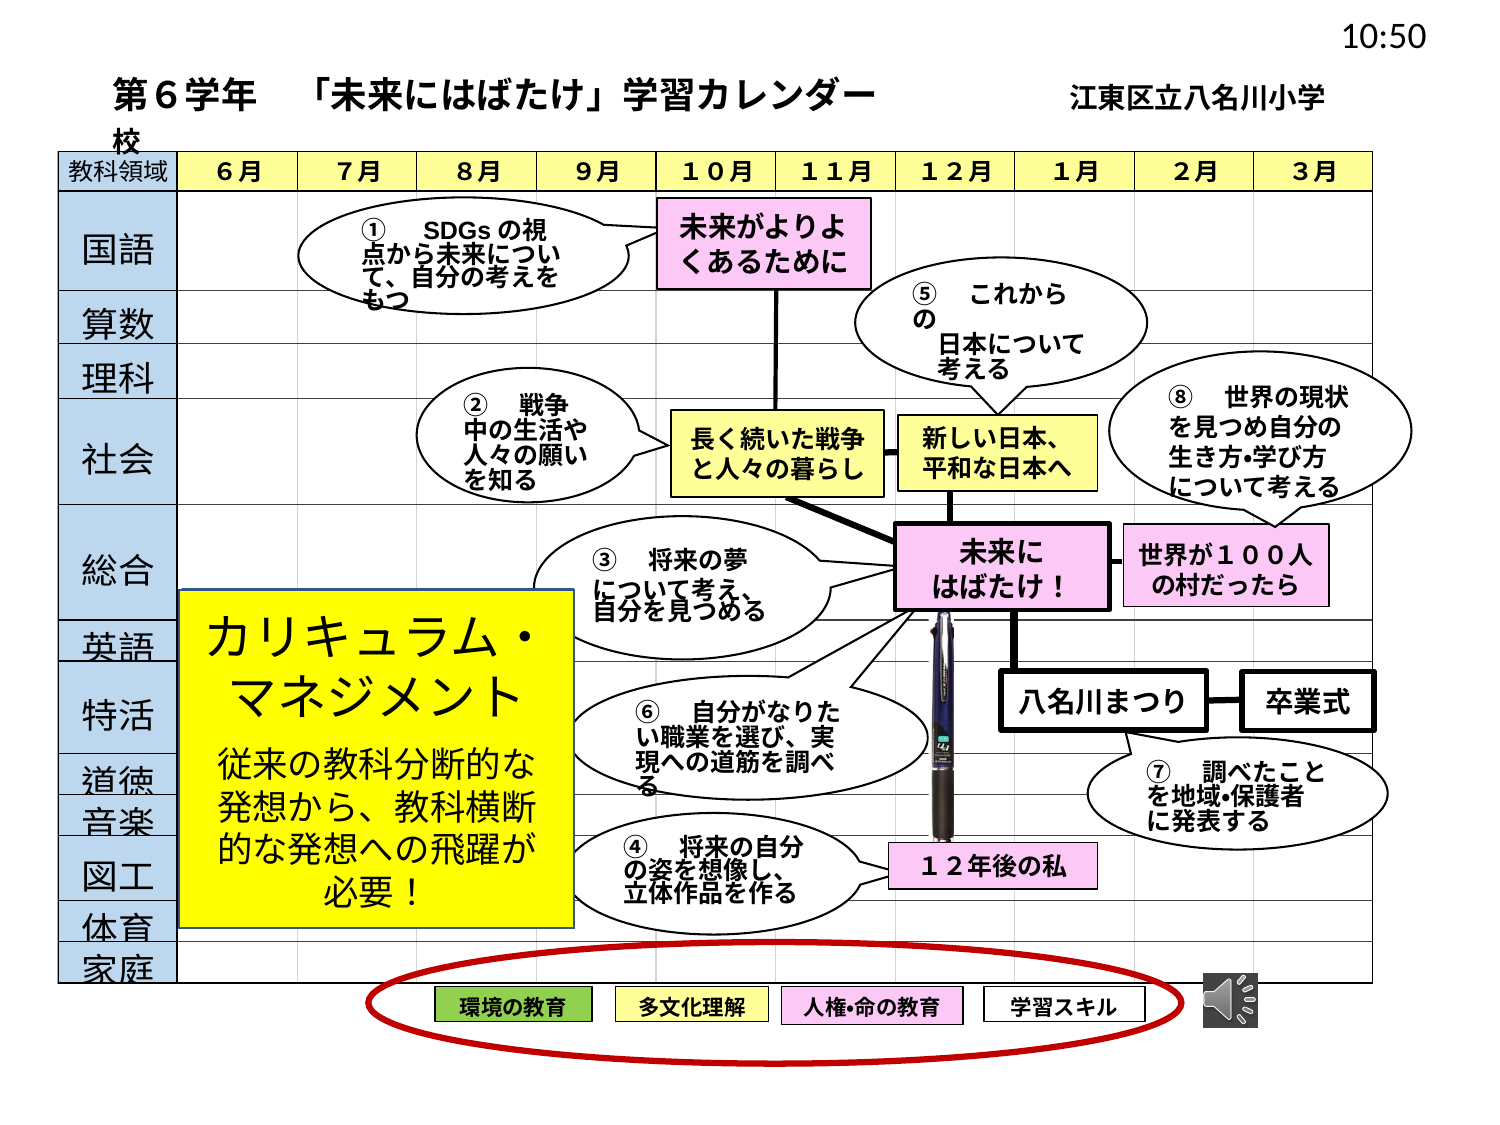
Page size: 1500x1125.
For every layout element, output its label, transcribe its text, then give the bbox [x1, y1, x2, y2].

text_box 第６学年 「未来にはばたけ」学習カレンダー 江東区立八名川小学校 [97, 64, 1369, 150]
picture [57, 150, 1376, 1030]
text_box ⑧ 世界の現状を見つめ自分の生き方・学び方について考える [1376, 378, 1413, 484]
text_box [367, 986, 1183, 1065]
text_box ⑦ 調べたことを地域・保護者に発表する [1376, 770, 1389, 817]
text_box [786, 497, 896, 543]
text_box [57, 42, 1443, 1083]
text_box 10:50 [1325, 3, 1442, 64]
